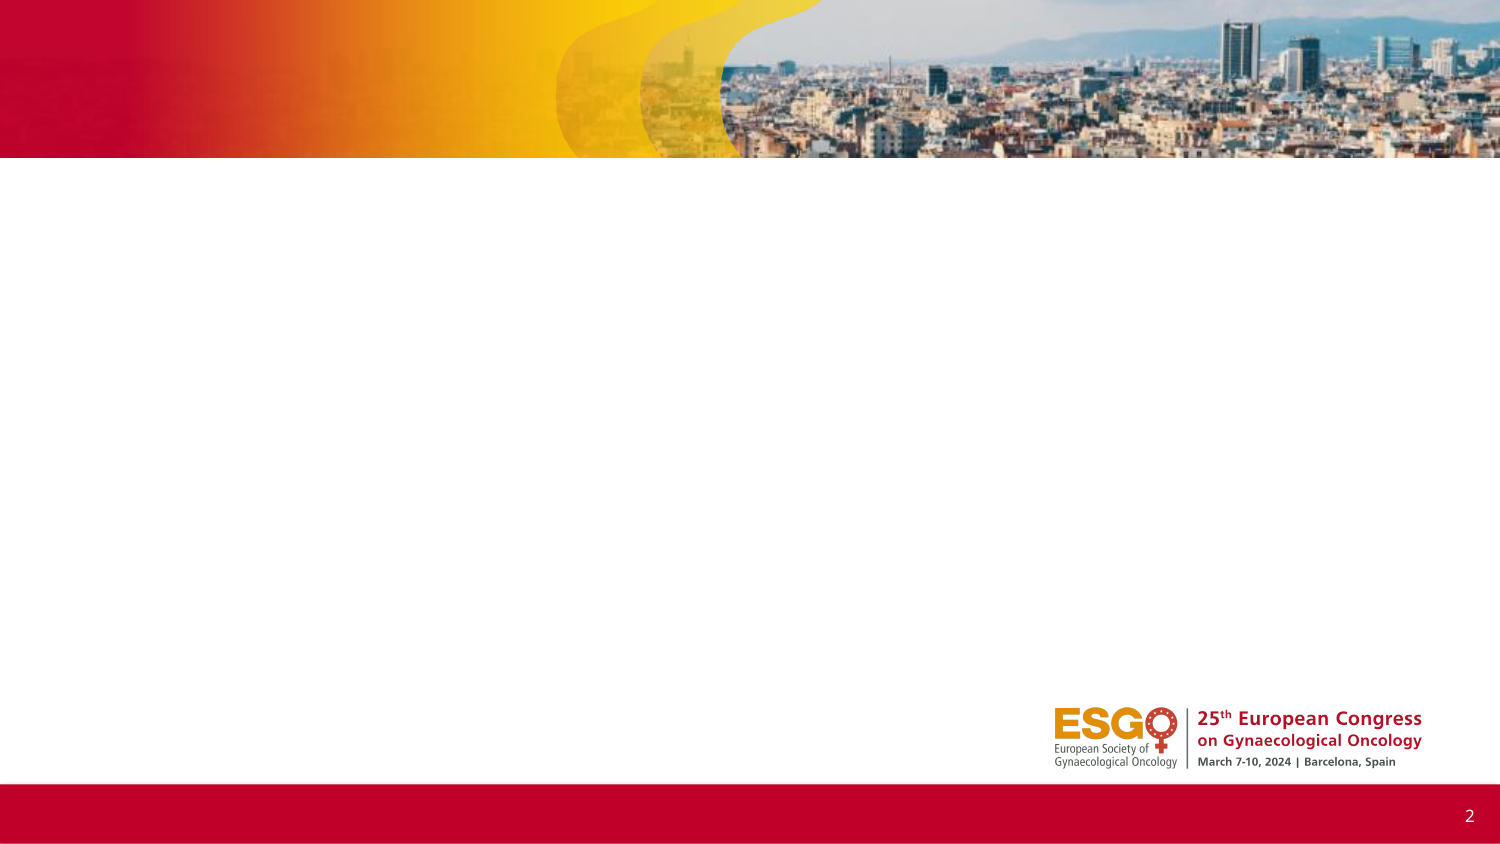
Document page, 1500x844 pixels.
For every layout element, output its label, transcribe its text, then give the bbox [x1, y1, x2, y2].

slide_number 2 [1412, 790, 1490, 844]
picture [0, 0, 1500, 158]
picture [1053, 705, 1425, 769]
